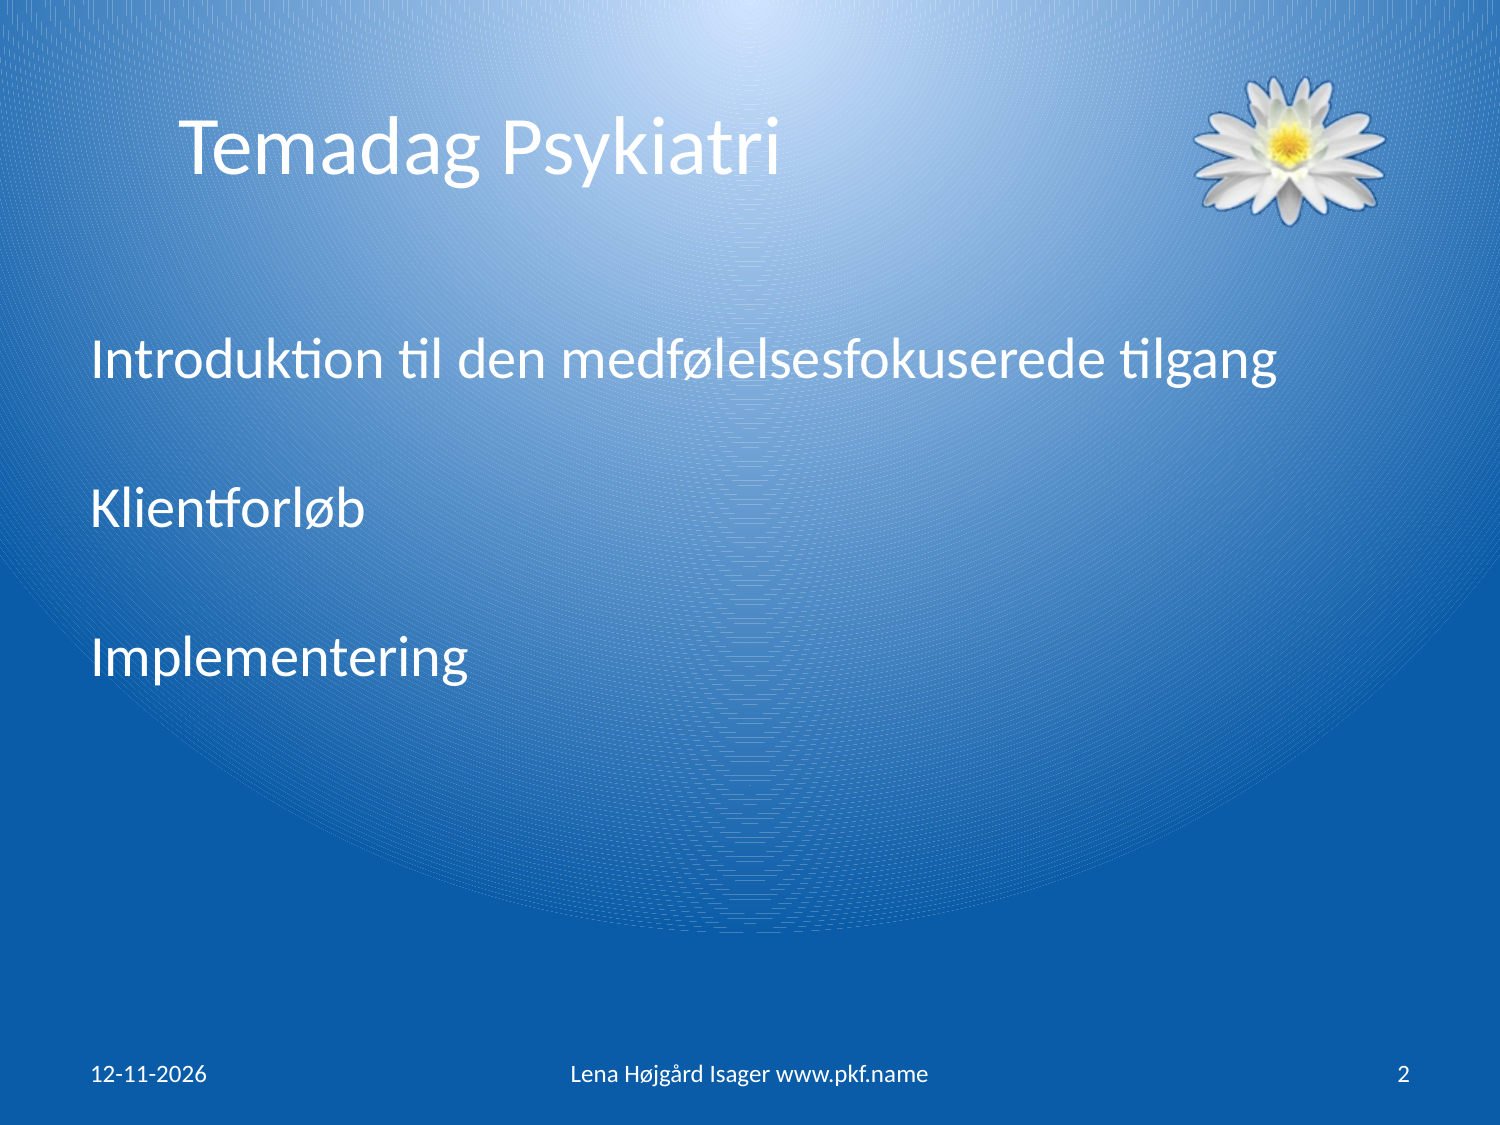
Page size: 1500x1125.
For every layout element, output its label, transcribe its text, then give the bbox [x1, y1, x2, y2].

title Temadag Psykiatri [75, 120, 887, 257]
slide_number 2 [1074, 1042, 1425, 1103]
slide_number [75, 1042, 425, 1103]
picture [1178, 61, 1401, 257]
list Introduktion til den medfølelsesfokuserede tilgang Klientforløb Implementering [75, 320, 1425, 1064]
footer Lena Højgård Isager www.pkf.name [512, 1042, 988, 1103]
